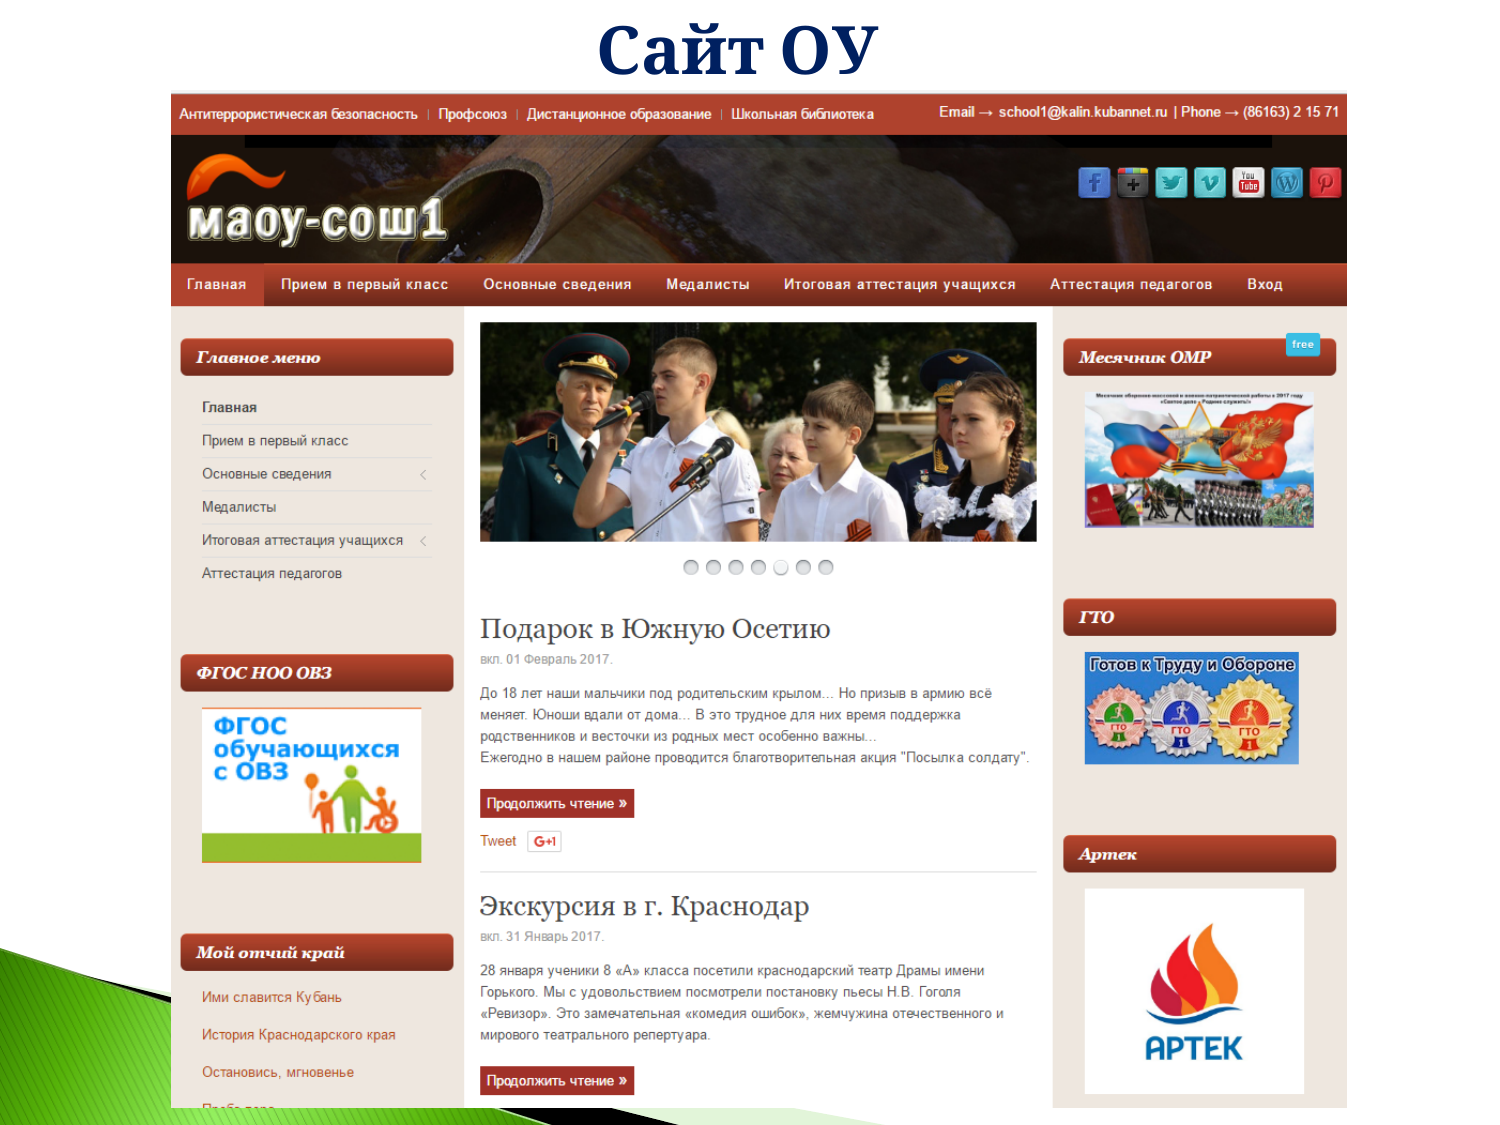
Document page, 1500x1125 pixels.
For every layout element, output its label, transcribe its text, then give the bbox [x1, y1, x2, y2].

text_box Сайт ОУ [582, 0, 893, 90]
picture [0, 90, 1347, 1125]
